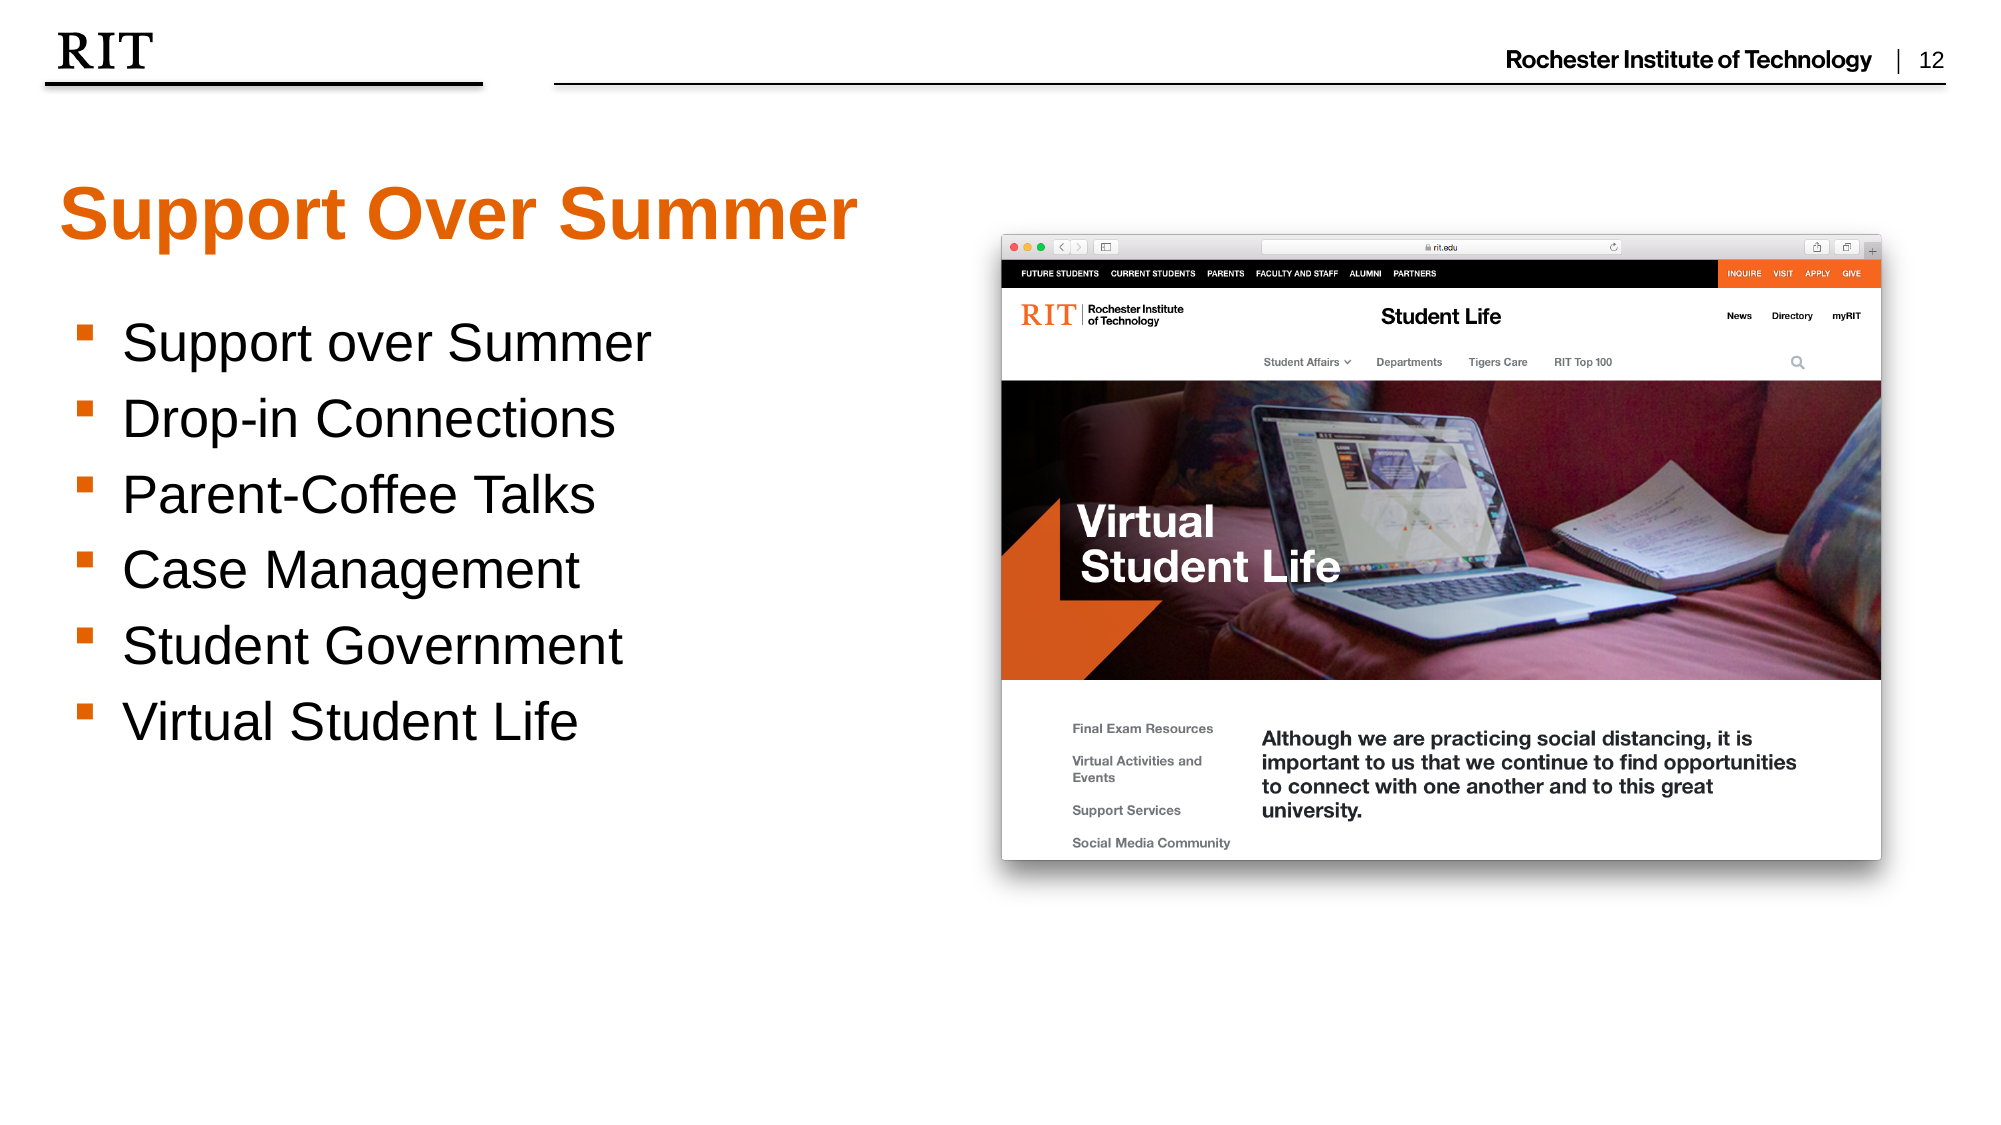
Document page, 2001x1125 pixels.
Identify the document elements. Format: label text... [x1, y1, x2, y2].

text_box Support over Summer Drop-in Connections Parent-Coffee Talks Case Management Student Government Virtual Student Life [57, 299, 1103, 963]
picture [1507, 50, 1872, 72]
picture [53, 24, 156, 77]
list Support Over Summer [44, 157, 1946, 272]
picture [963, 213, 1918, 913]
